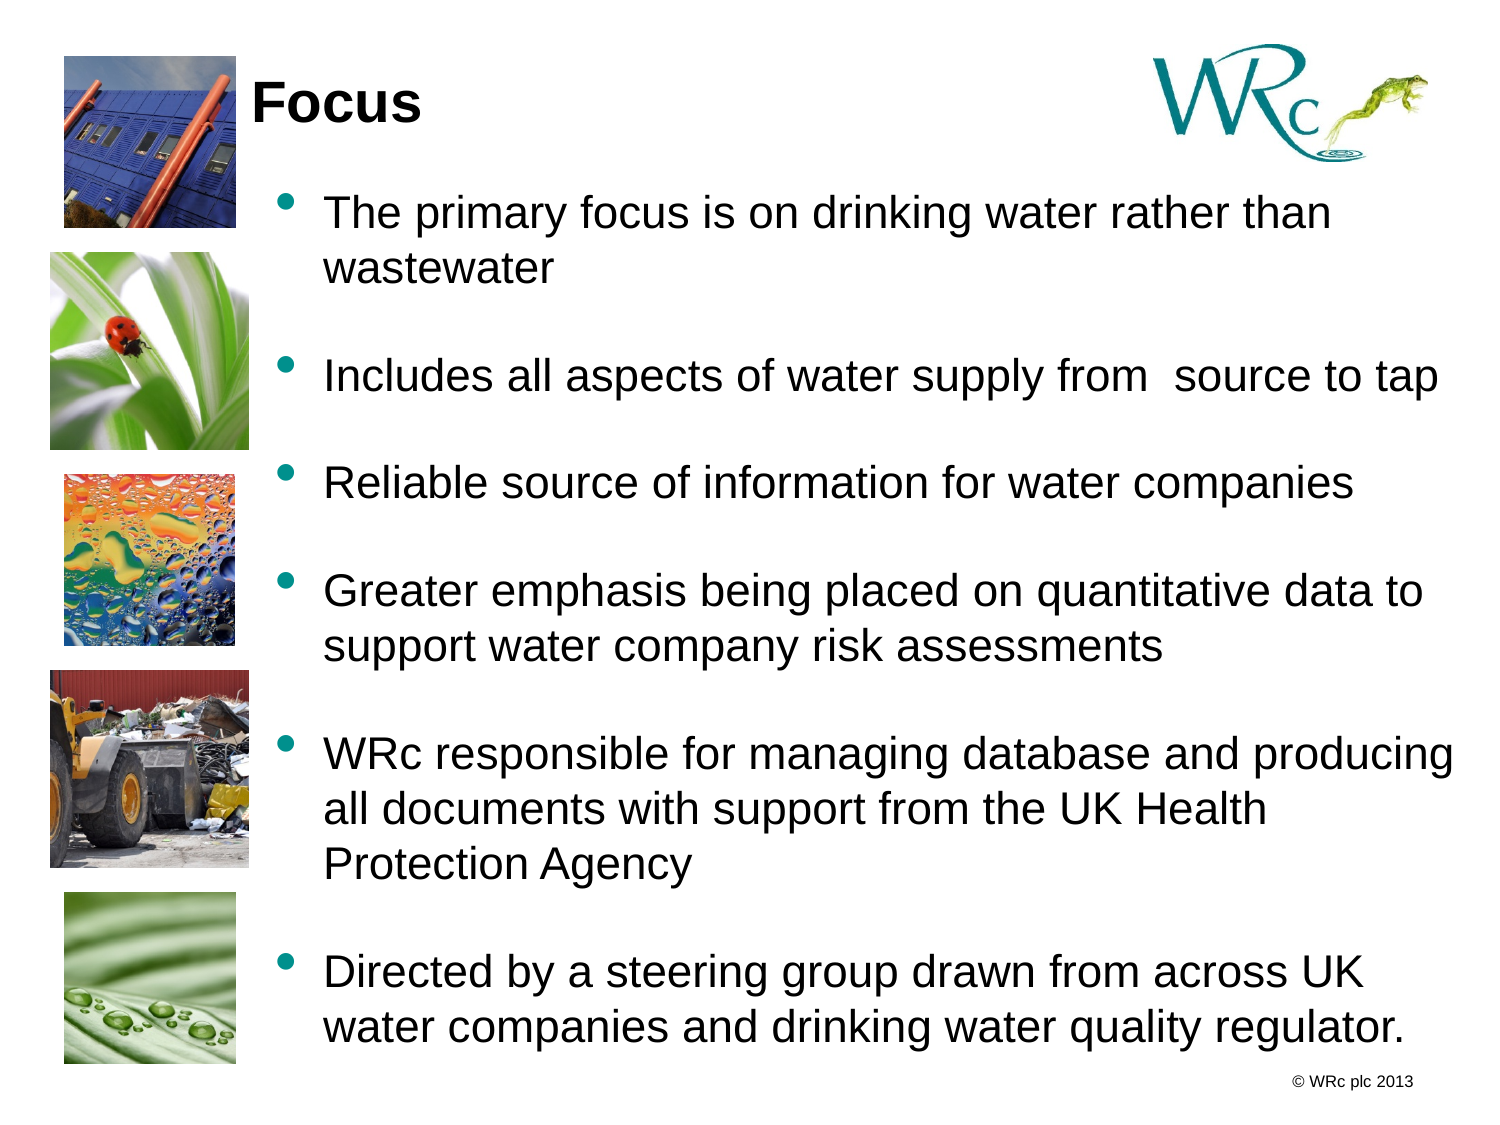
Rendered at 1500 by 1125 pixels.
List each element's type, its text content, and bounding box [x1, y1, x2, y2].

title Focus [236, 56, 1072, 233]
picture [64, 56, 236, 228]
picture [50, 670, 249, 868]
picture [50, 252, 249, 450]
picture [64, 892, 236, 1064]
picture [64, 474, 235, 646]
list The primary focus is on drinking water rather than wastewater Includes all aspects of water supply from source to tap Reliable source of information for water companies Greater emphasis being placed on quantitative data to support water company risk assessments WRc responsible for managing database and producing all documents with support from the UK Health Protection Agency Directed by a steering group drawn from across UK water companies and drinking water quality regulator. [260, 174, 1473, 1109]
picture [1153, 44, 1428, 162]
